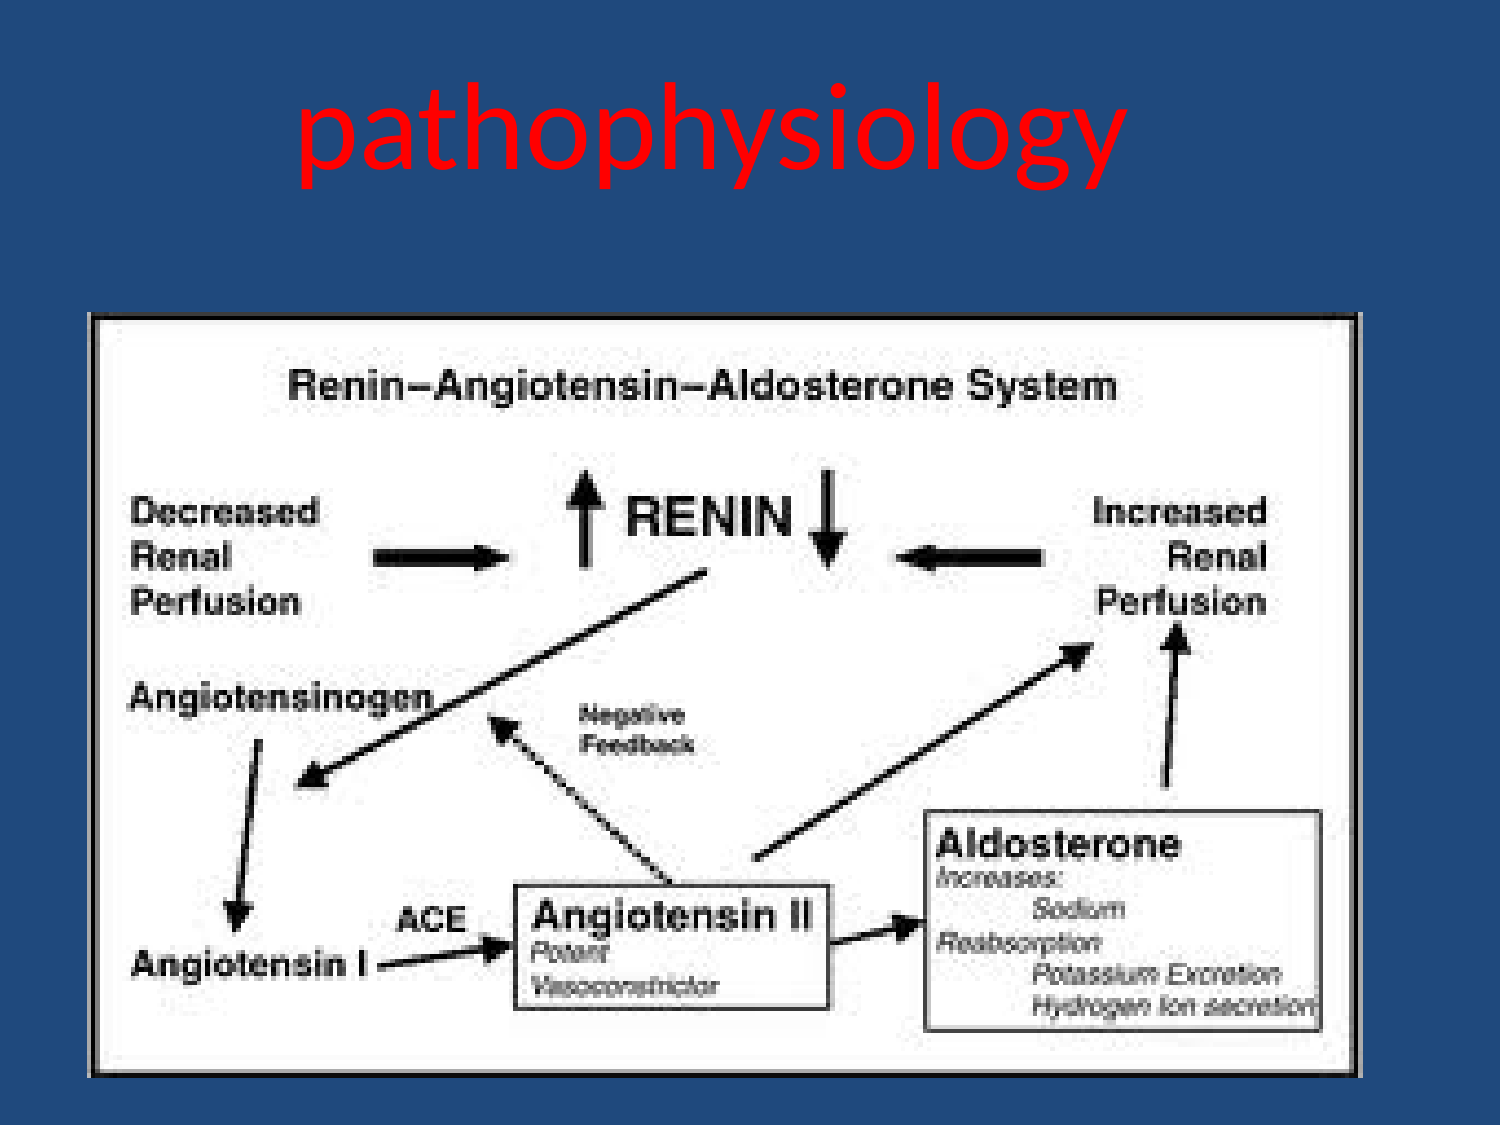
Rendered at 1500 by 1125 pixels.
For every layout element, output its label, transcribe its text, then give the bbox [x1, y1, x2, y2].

picture [87, 312, 1363, 1078]
text_box pathophysiology [137, 37, 1363, 203]
